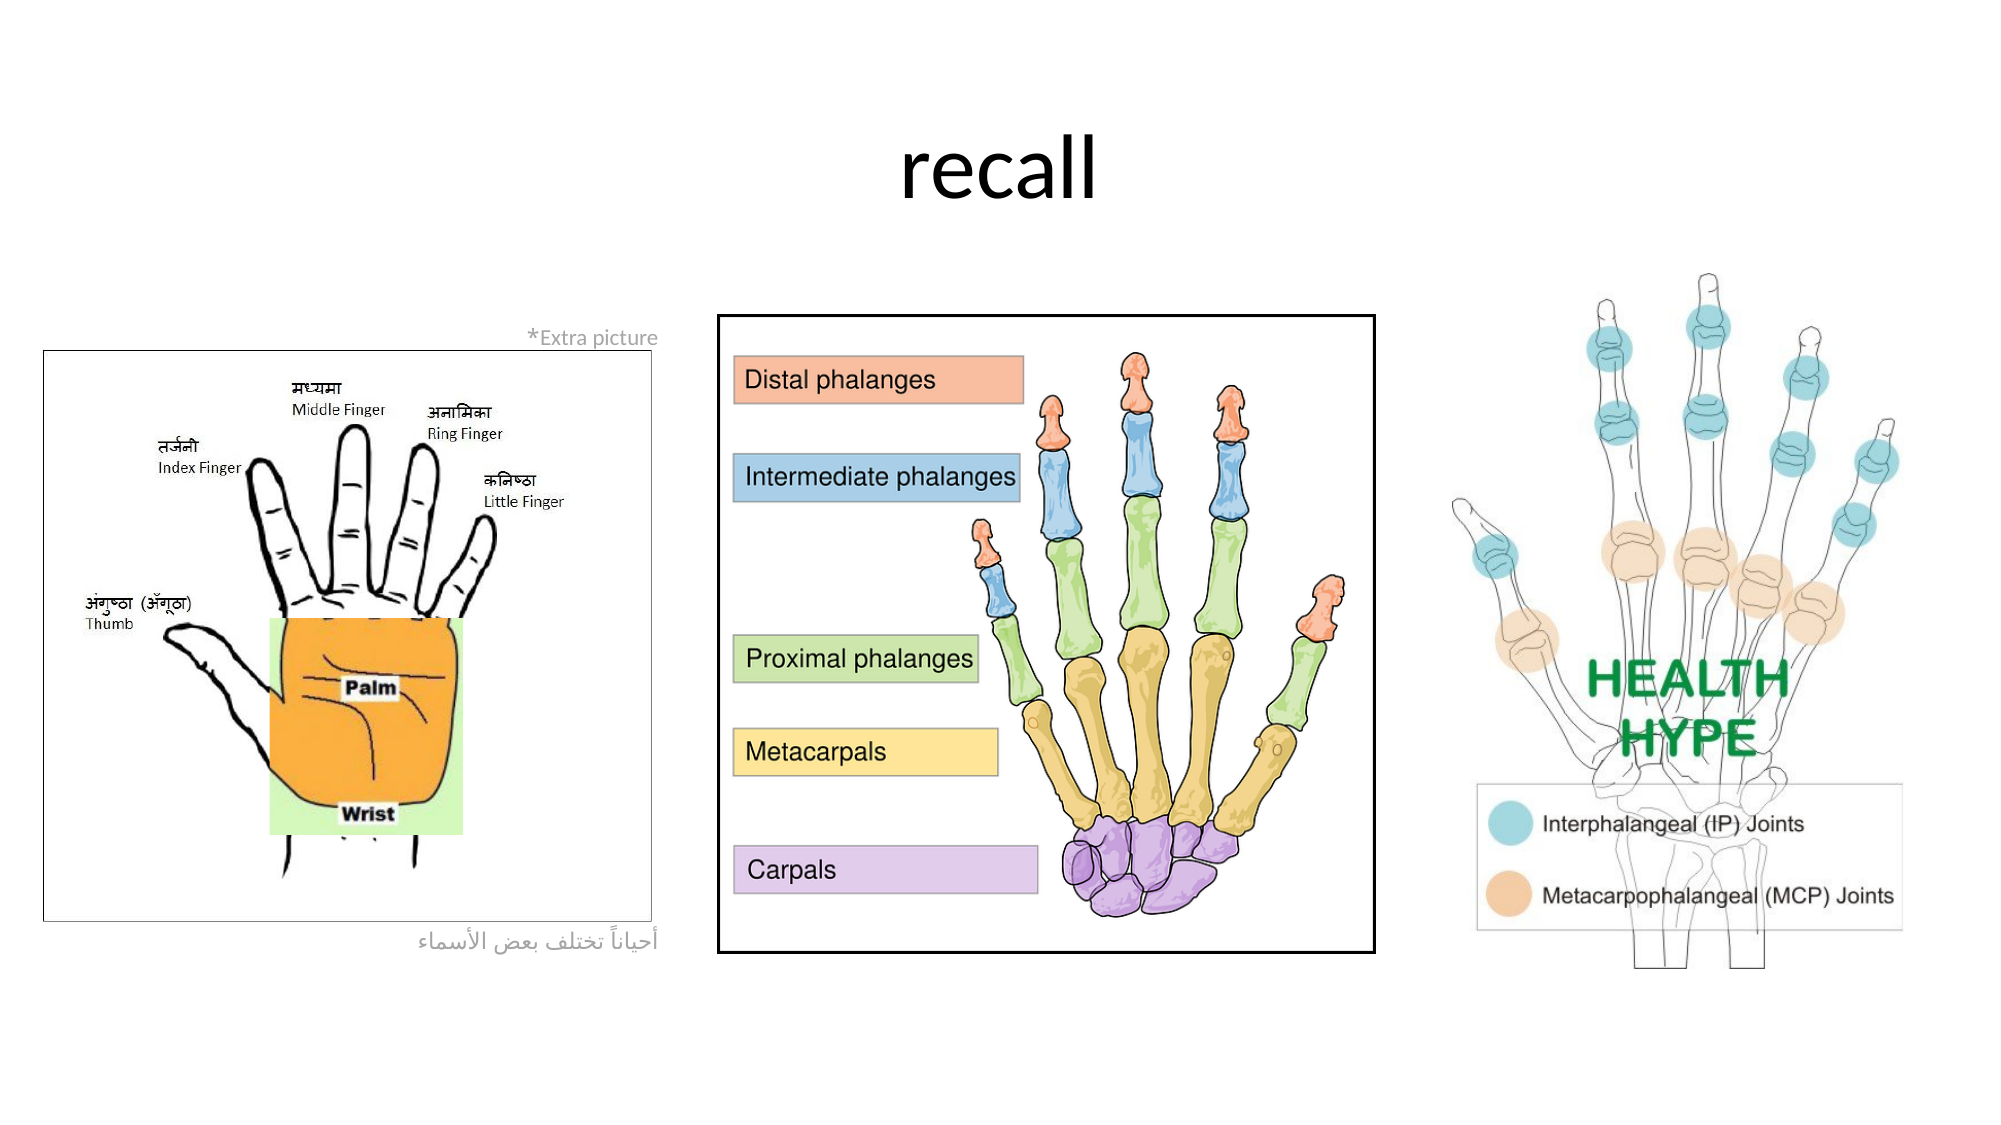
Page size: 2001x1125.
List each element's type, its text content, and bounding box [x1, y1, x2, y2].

picture [1452, 273, 1905, 969]
text_box Extra picture* أحياناً تختلف بعض الأسماء [216, 314, 674, 962]
picture [40, 349, 652, 922]
picture [717, 314, 1376, 954]
title recall [137, 59, 1863, 278]
